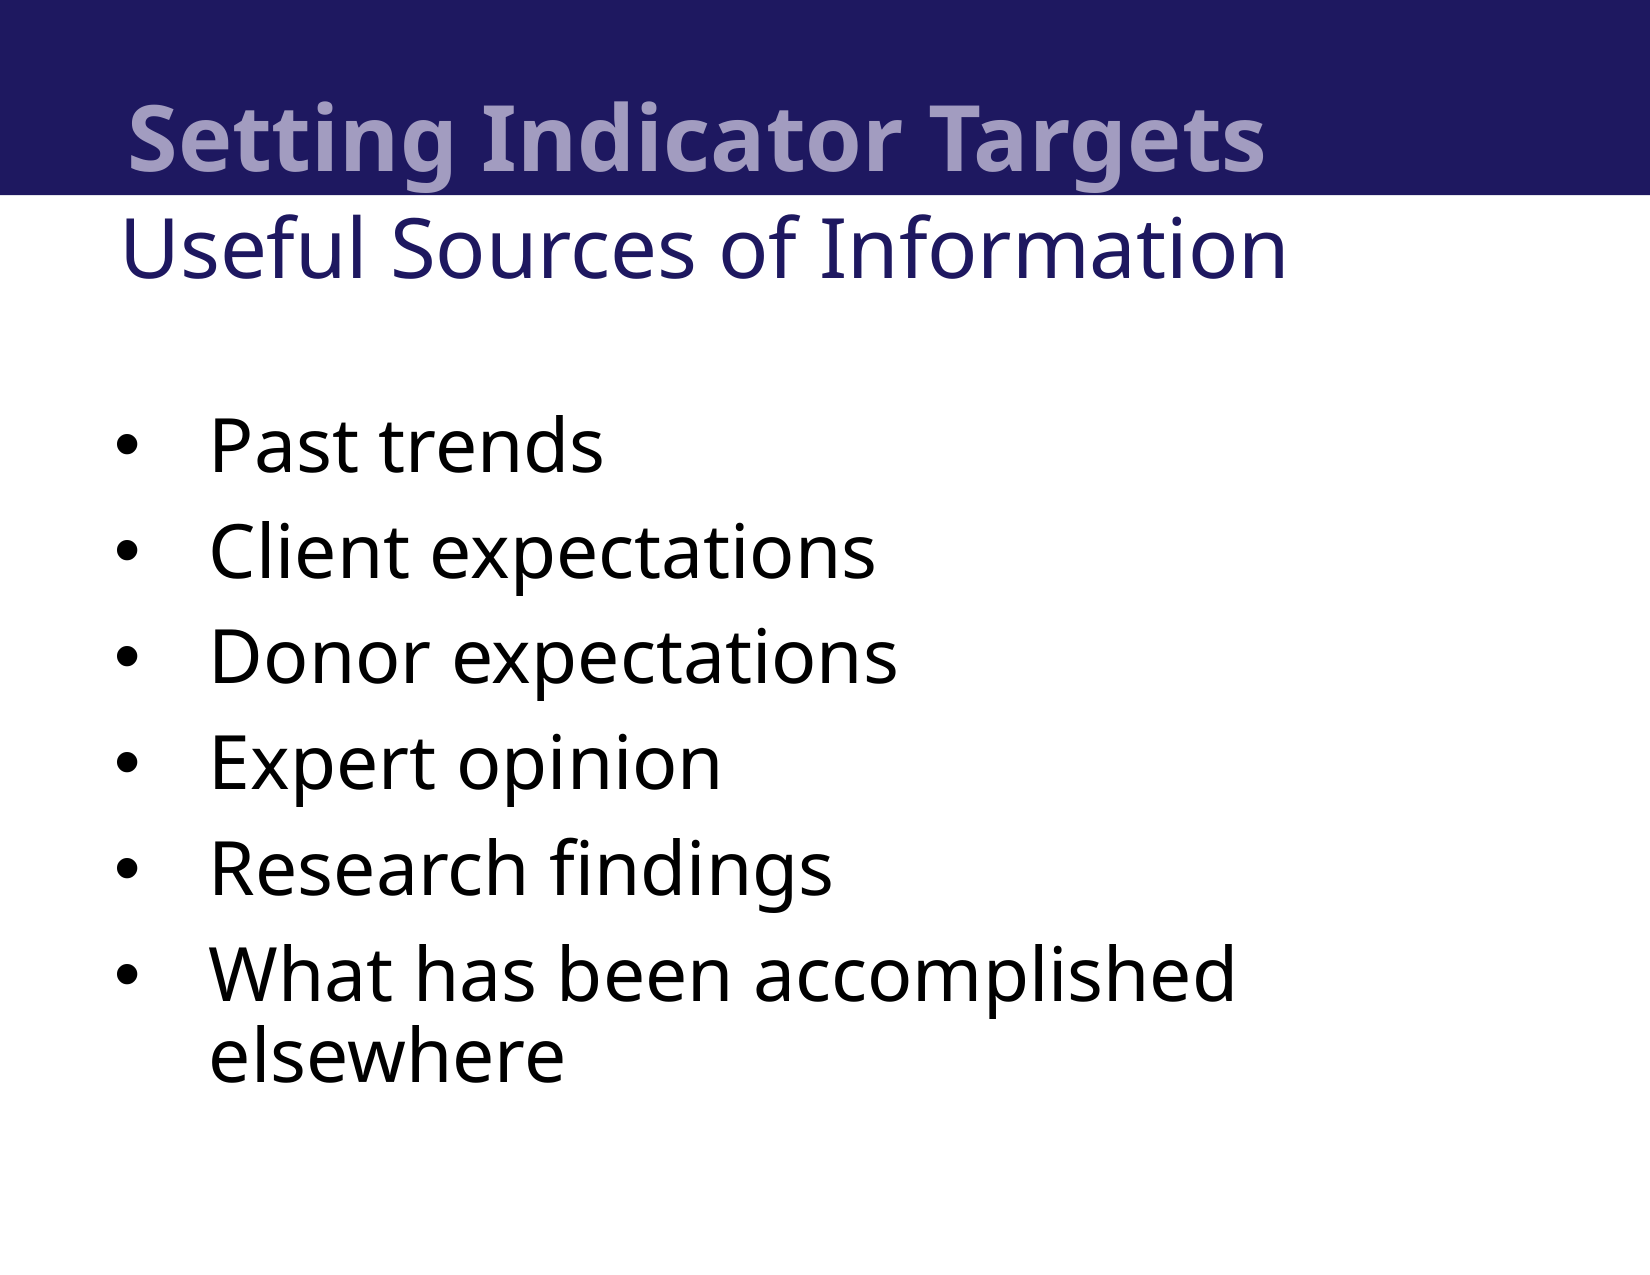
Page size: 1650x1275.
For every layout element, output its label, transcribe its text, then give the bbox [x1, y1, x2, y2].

list Useful Sources of Information [104, 187, 1588, 363]
title Setting Indicator Targets [112, 72, 1536, 187]
list Past trends Client expectations Donor expectations Expert opinion Research findings What has been accomplished elsewhere [100, 399, 1538, 1120]
